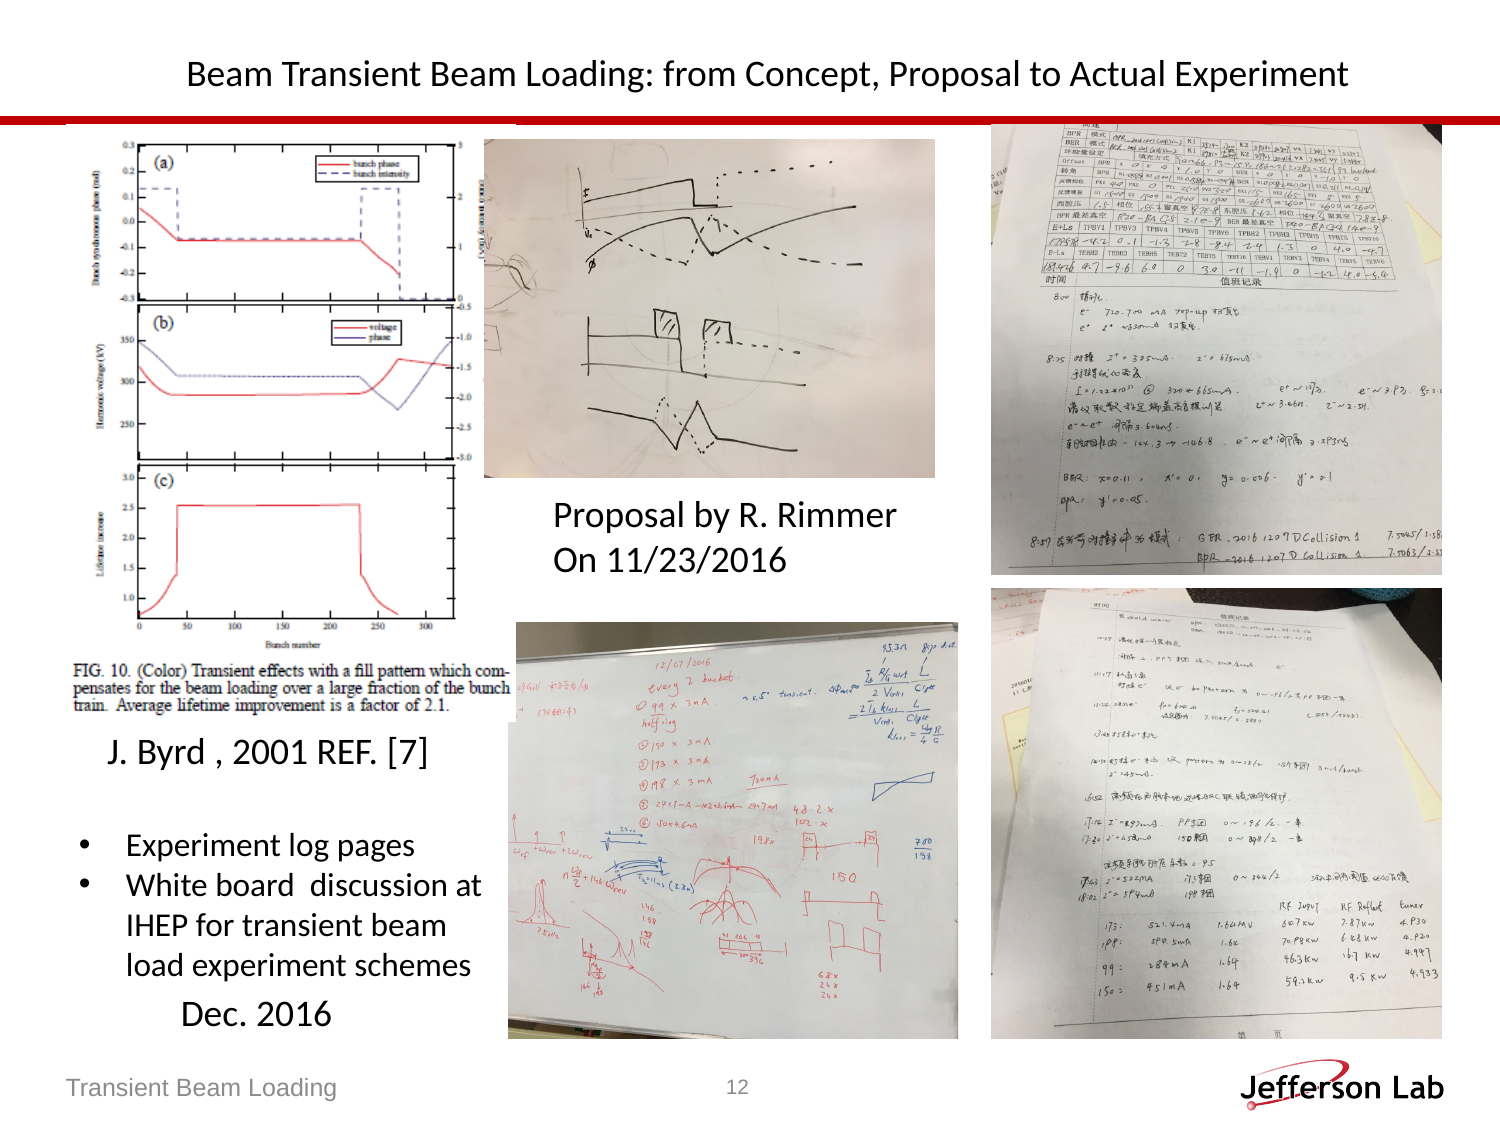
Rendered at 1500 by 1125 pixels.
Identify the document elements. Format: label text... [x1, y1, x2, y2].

picture [991, 124, 1442, 575]
picture [991, 588, 1442, 1039]
picture [65, 124, 959, 1039]
text_box J. Byrd , 2001 REF. [7] [92, 722, 445, 780]
text_box Proposal by R. Rimmer On 11/23/2016 [538, 482, 913, 588]
text_box Dec. 2016 [166, 981, 348, 1042]
picture [1238, 1051, 1457, 1122]
text_box Experiment log pages White board discussion at IHEP for transient beam load experiment schemes [64, 816, 502, 991]
footer Transient Beam Loading [50, 1060, 694, 1112]
text_box Beam Transient Beam Loading: from Concept, Proposal to Actual Experiment [171, 41, 1375, 102]
slide_number 12 [693, 1060, 782, 1111]
